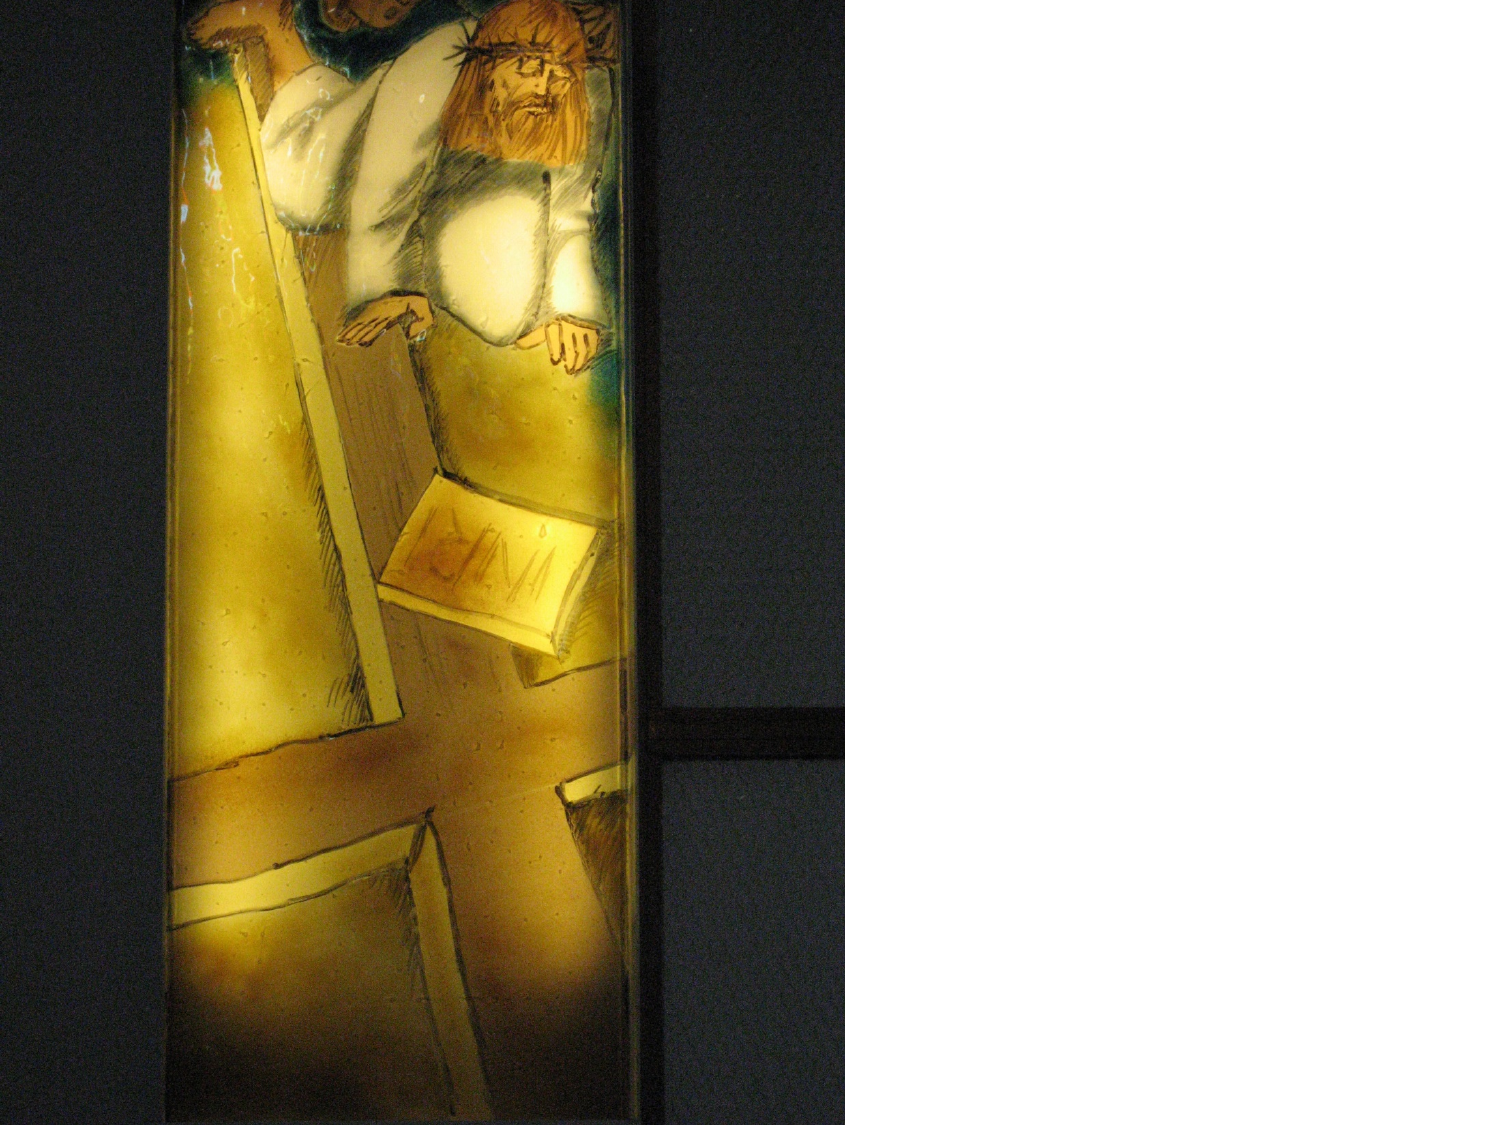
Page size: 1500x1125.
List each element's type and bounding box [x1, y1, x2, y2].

list [0, 0, 845, 1125]
